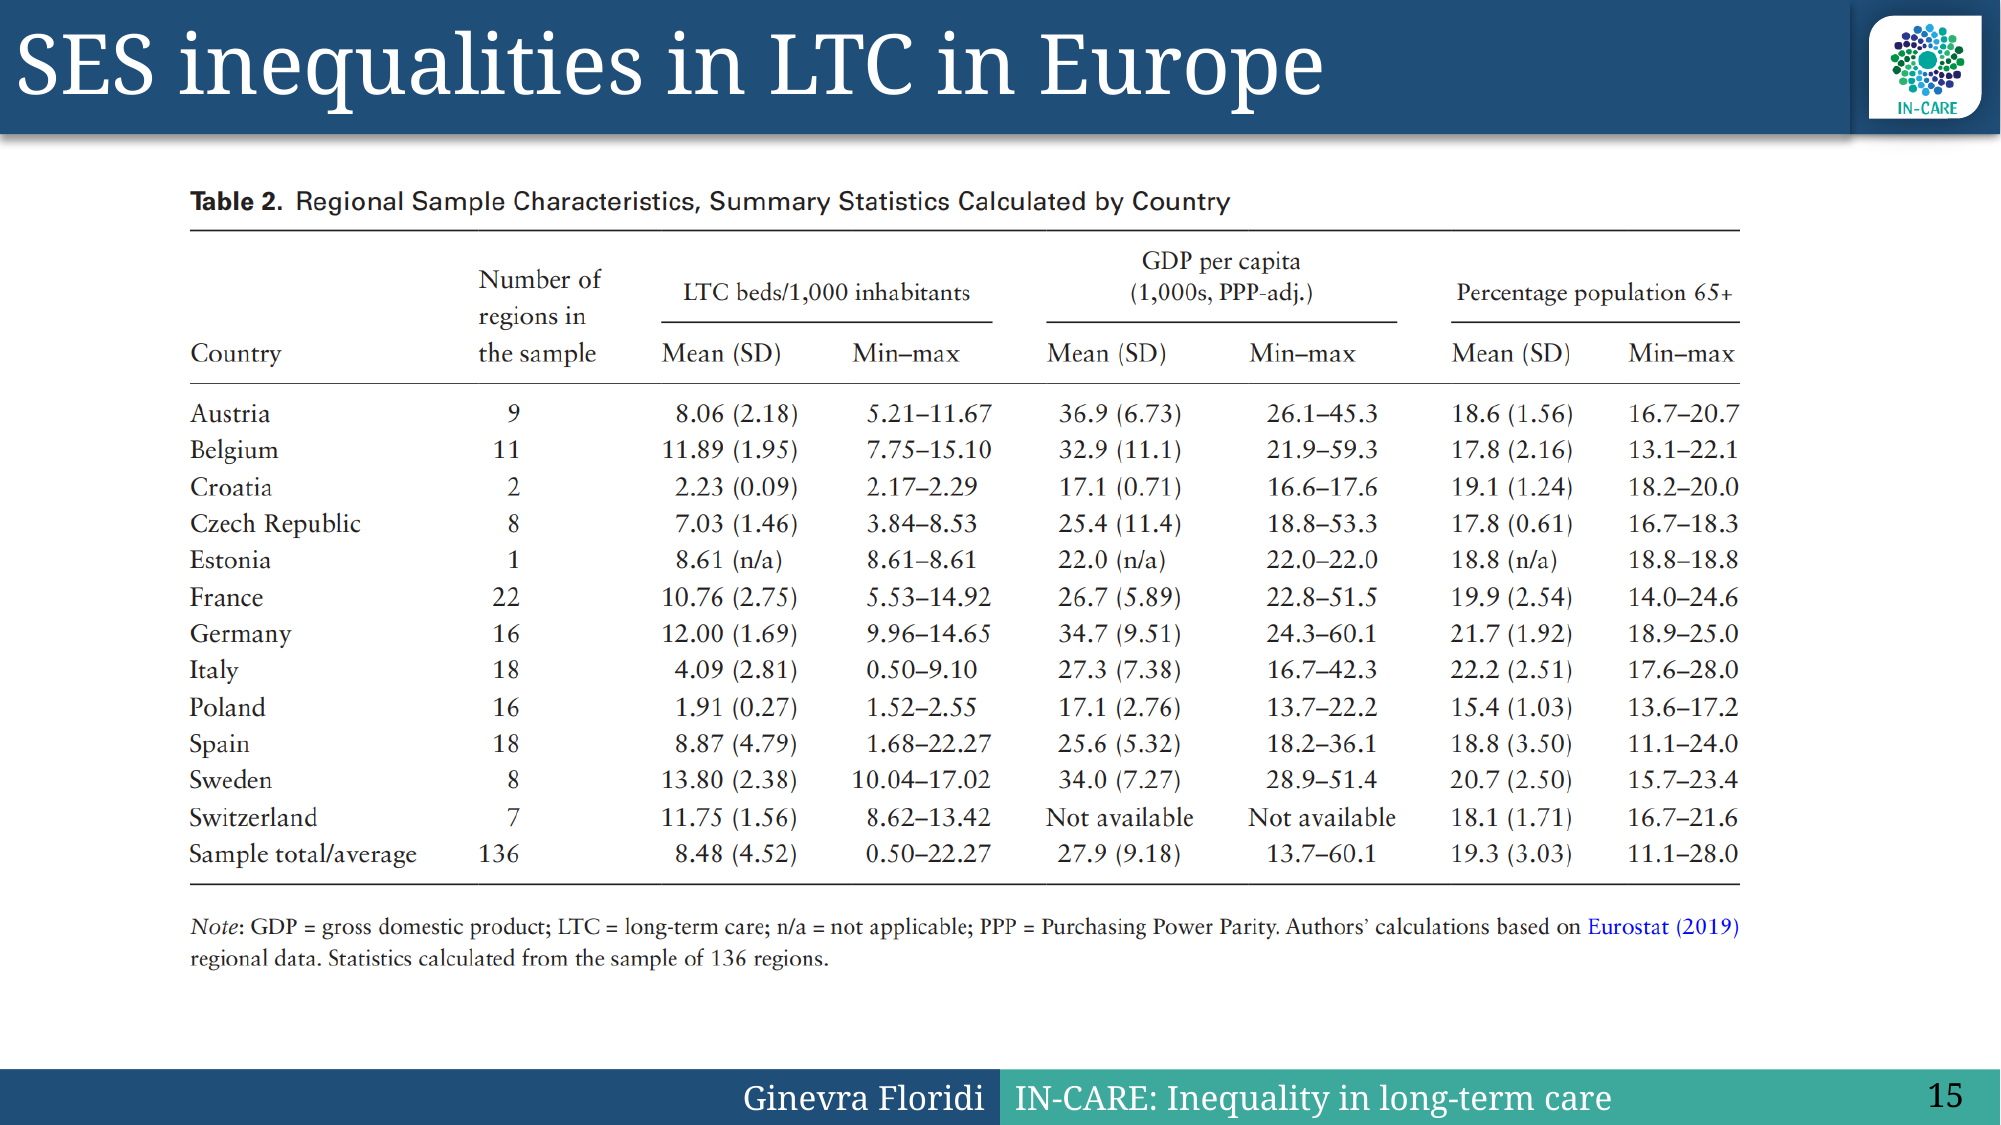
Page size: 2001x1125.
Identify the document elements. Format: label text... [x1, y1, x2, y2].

picture [158, 160, 1792, 988]
slide_number 15 [1912, 1066, 2000, 1125]
text_box Ginevra Floridi [0, 1068, 1001, 1125]
title SES inequalities in LTC in Europe [0, 0, 1850, 135]
